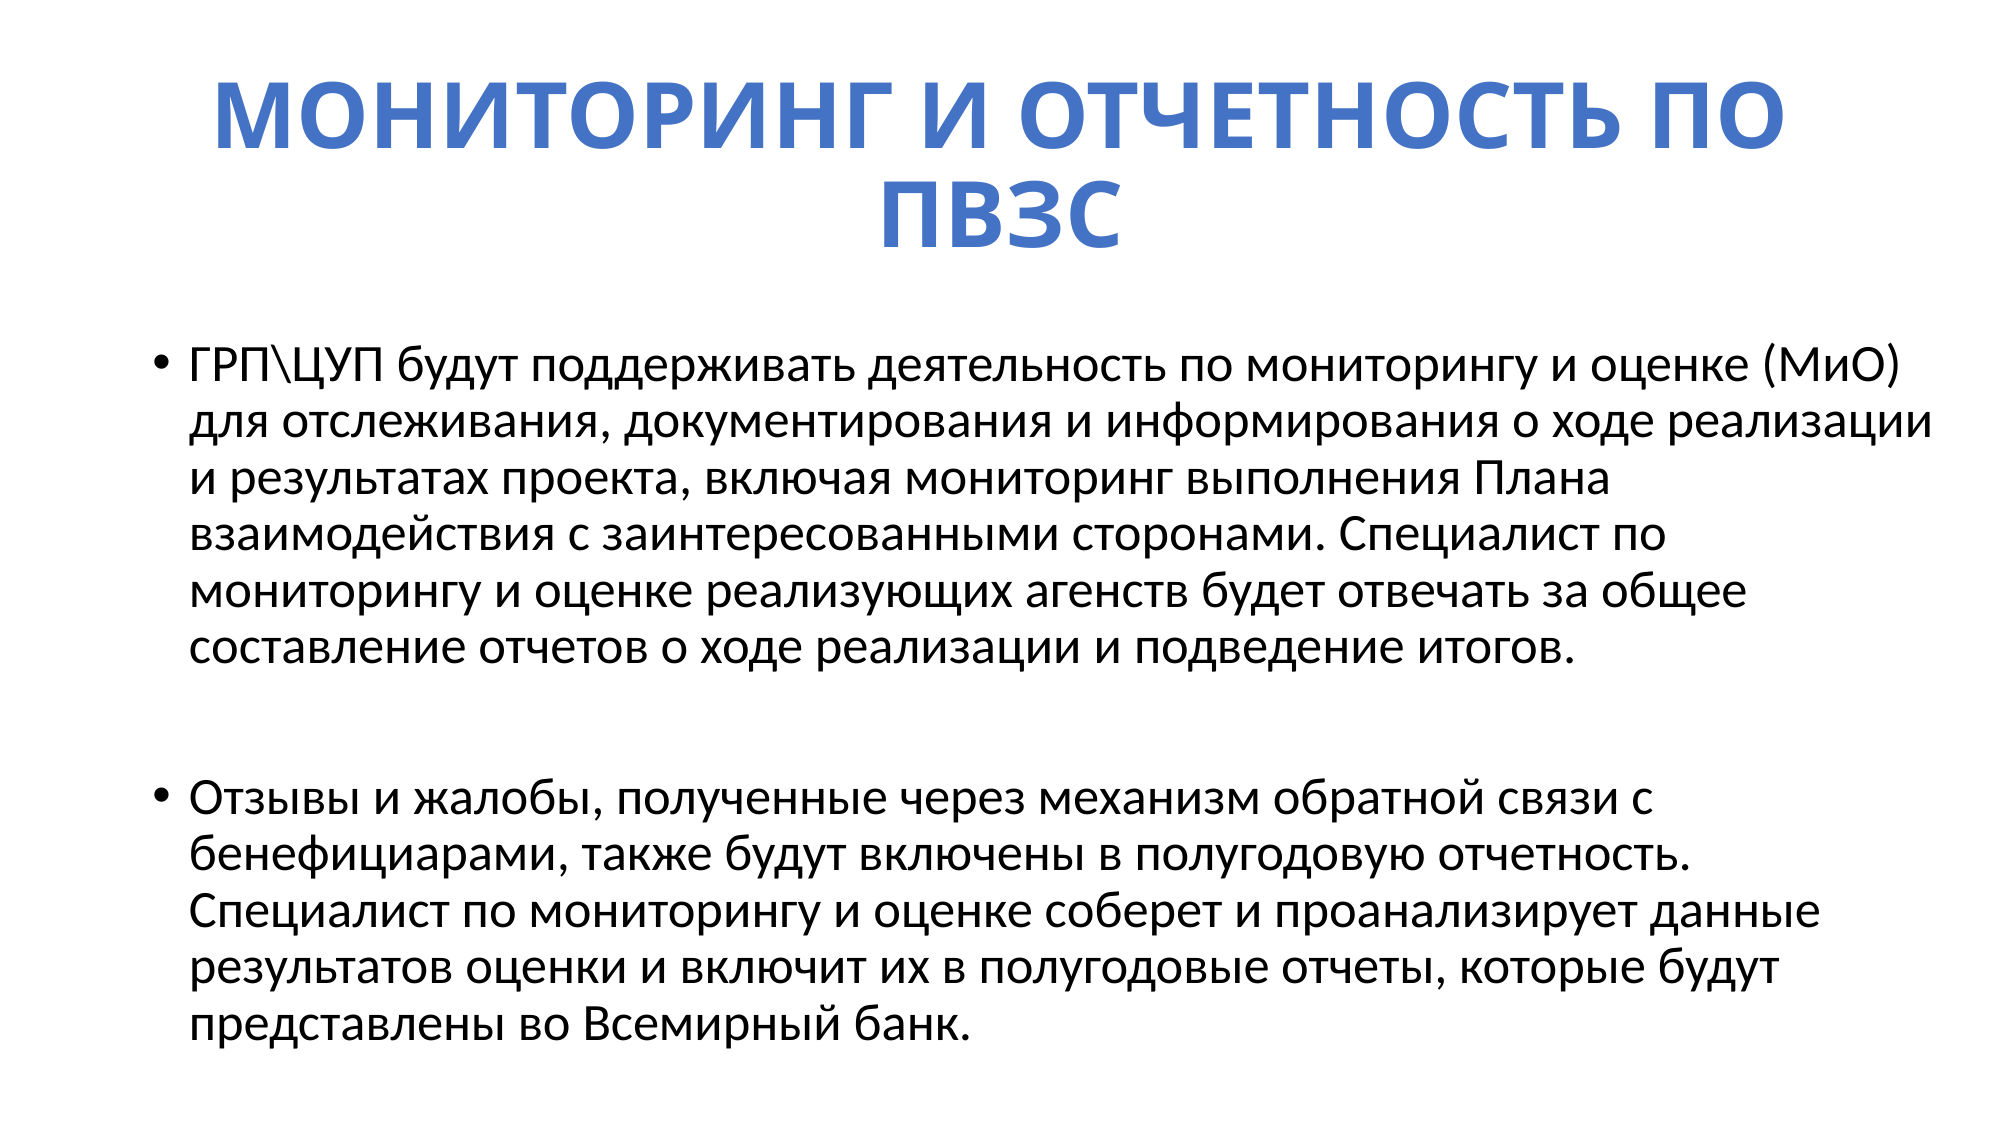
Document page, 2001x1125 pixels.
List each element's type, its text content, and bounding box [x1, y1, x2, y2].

title МОНИТОРИНГ И ОТЧЕТНОСТЬ ПО ПВЗС [137, 59, 1863, 235]
list ГРП\ЦУП будут поддерживать деятельность по мониторингу и оценке (МиО) для отслеживания, документирования и информирования о ходе реализации и результатах проекта, включая мониторинг выполнения Плана взаимодействия с заинтересованными сторонами. Специалист по мониторингу и оценке реализующих агенств будет отвечать за общее составление отчетов о ходе реализации и подведение итогов. Отзывы и жалобы, полученные через механизм обратной связи с бенефициарами, также будут включены в полугодовую отчетность. Специалист по мониторингу и оценке соберет и проанализирует данные результатов оценки и включит их в полугодовые отчеты, которые будут представлены во Всемирный банк. [137, 235, 1952, 1066]
